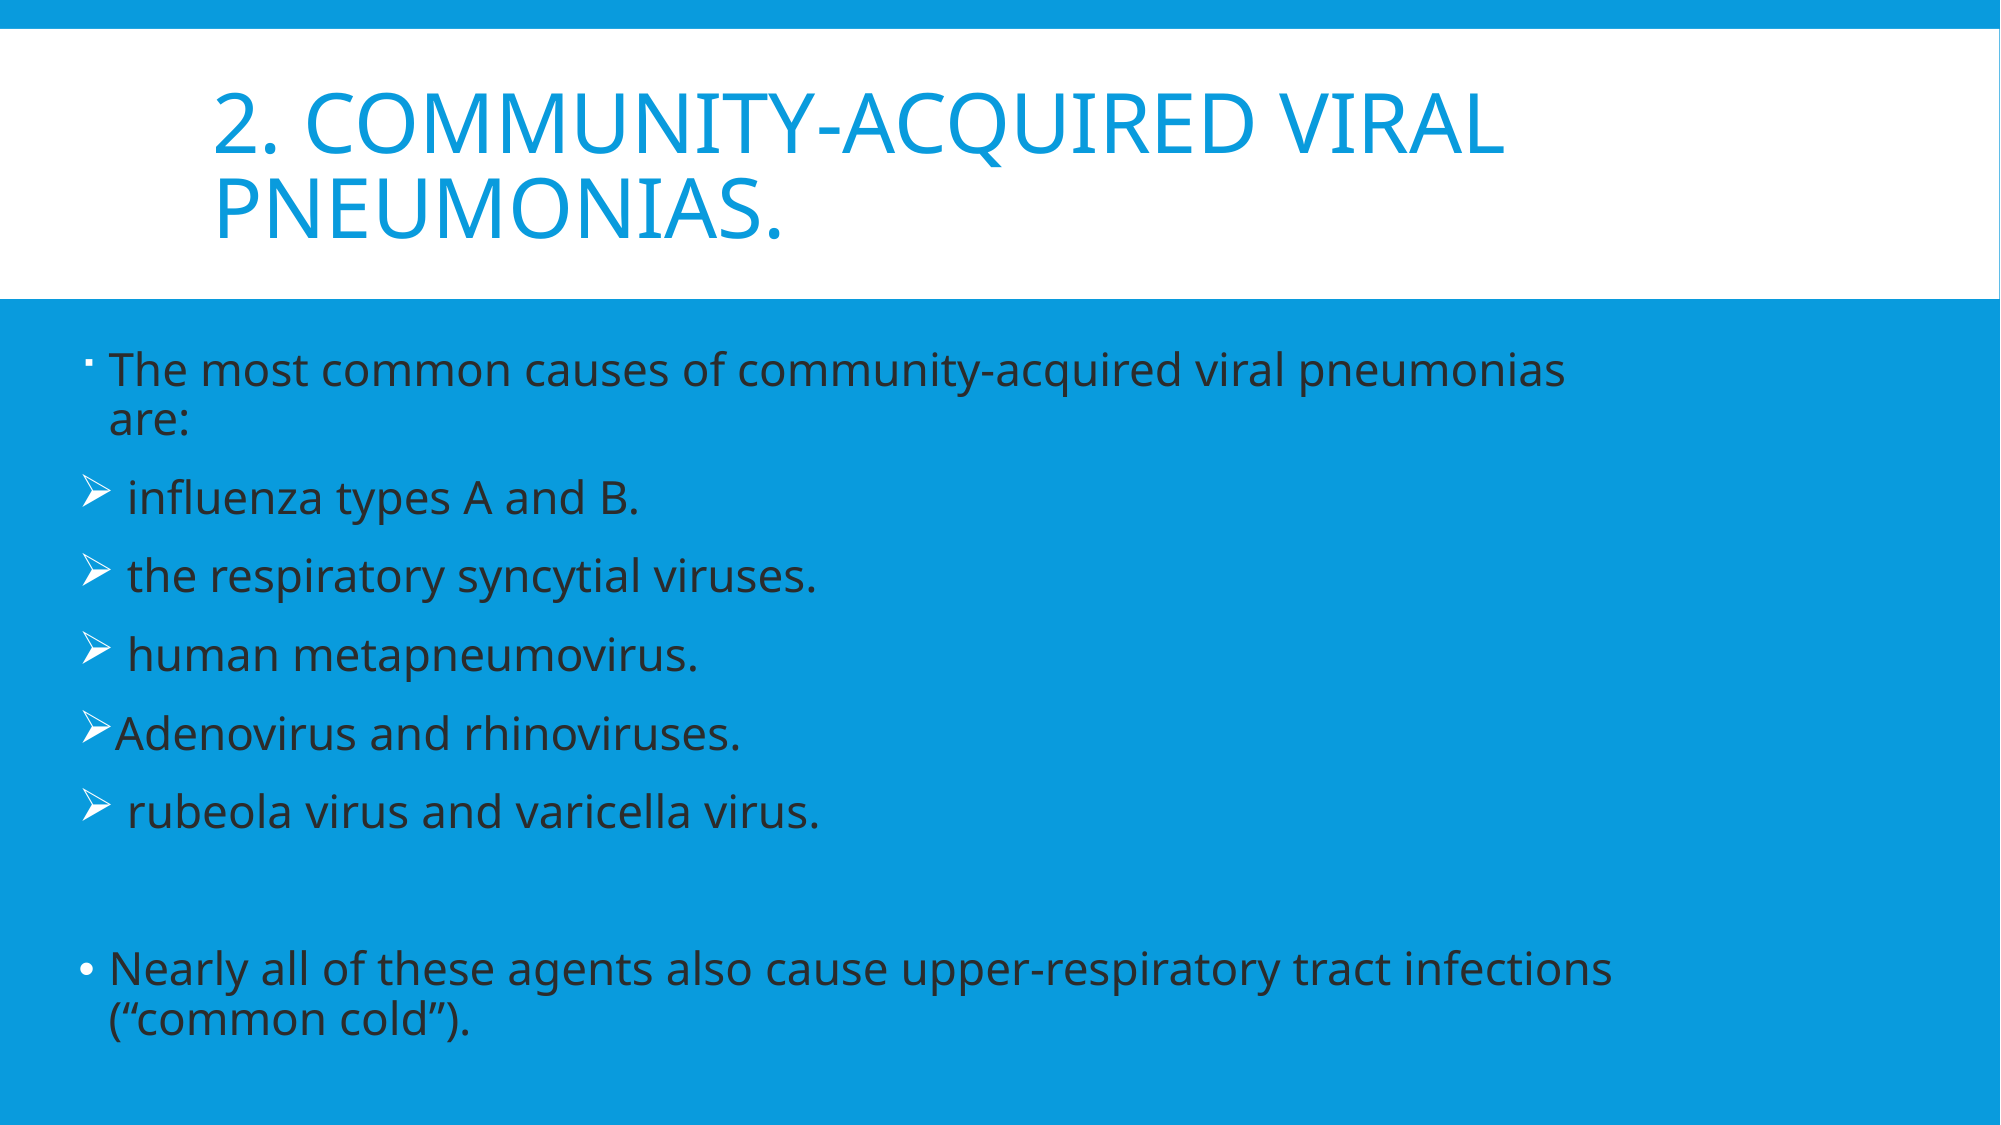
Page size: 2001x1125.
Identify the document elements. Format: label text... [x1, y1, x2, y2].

list The most common causes of community-acquired viral pneumonias are: influenza types A and B. the respiratory syncytial viruses. human metapneumovirus. Adenovirus and rhinoviruses. rubeola virus and varicella virus. Nearly all of these agents also cause upper-respiratory tract infections (“common cold”). [63, 339, 1669, 1030]
picture [406, 1030, 418, 1035]
picture [142, 1030, 155, 1035]
title 2. Community-Acquired Viral Pneumonias. [197, 46, 2000, 295]
picture [164, 1030, 180, 1035]
picture [345, 1030, 358, 1035]
picture [112, 1030, 119, 1042]
picture [277, 1030, 293, 1035]
picture [367, 1030, 383, 1035]
picture [449, 1030, 456, 1041]
